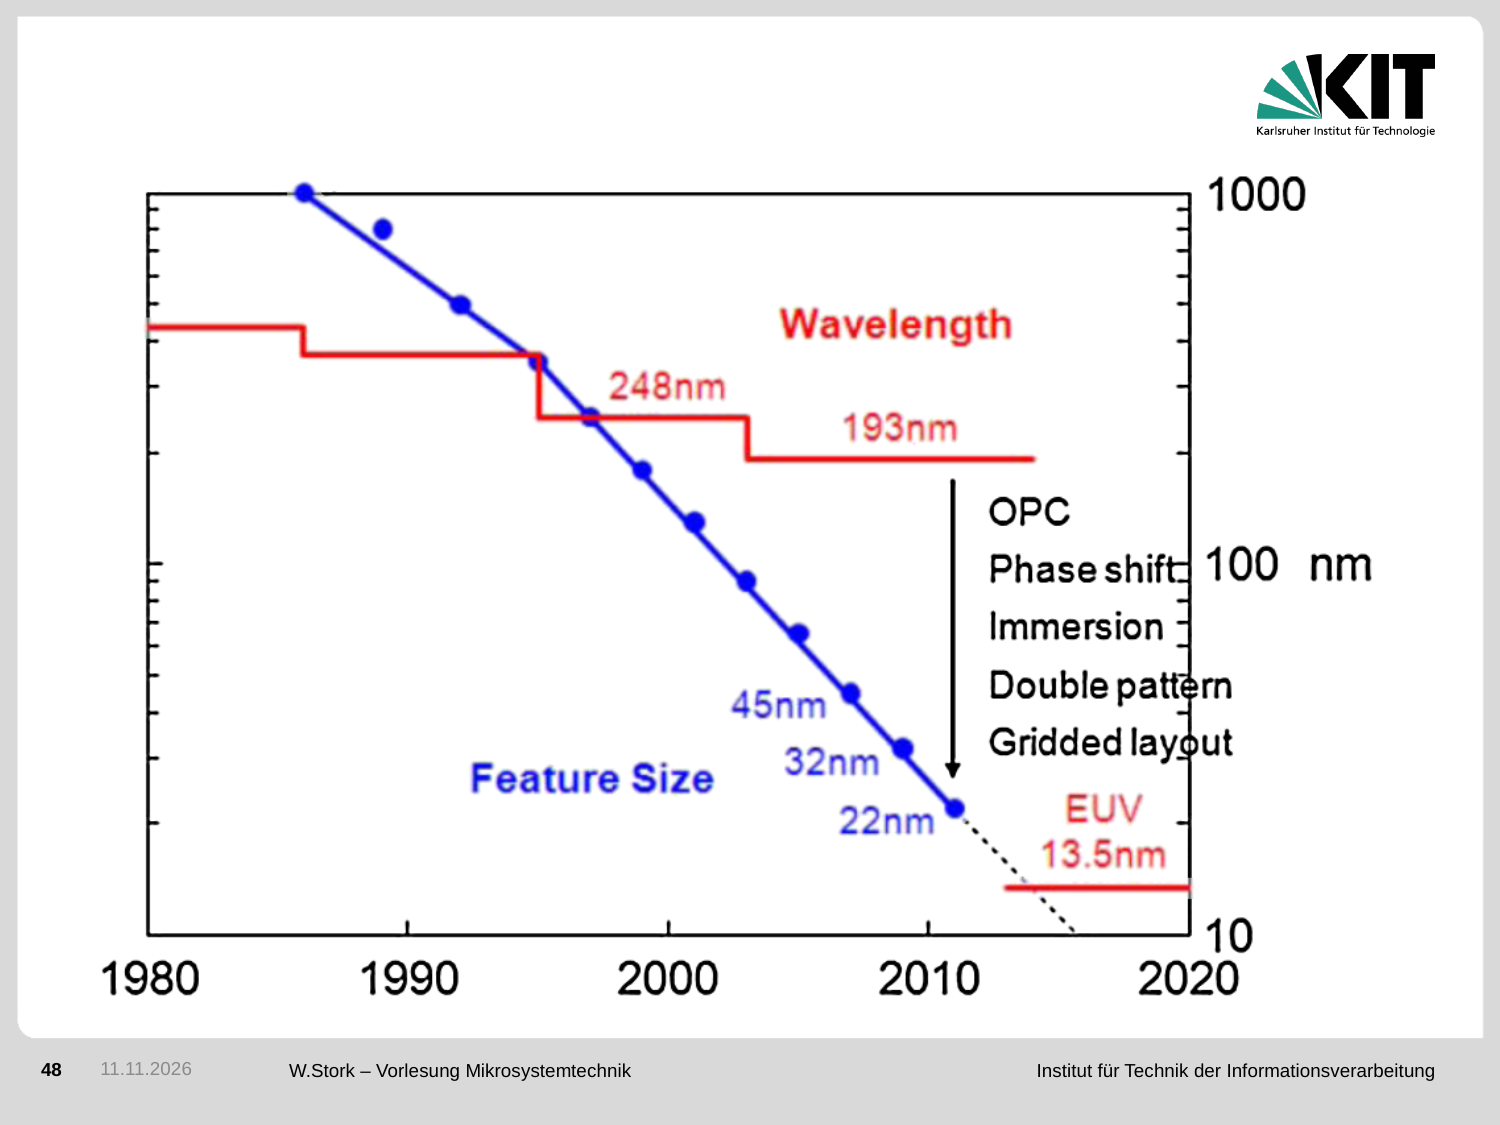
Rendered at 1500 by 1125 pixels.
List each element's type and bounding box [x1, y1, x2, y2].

picture [0, 0, 1500, 1125]
slide_number [100, 1057, 272, 1117]
